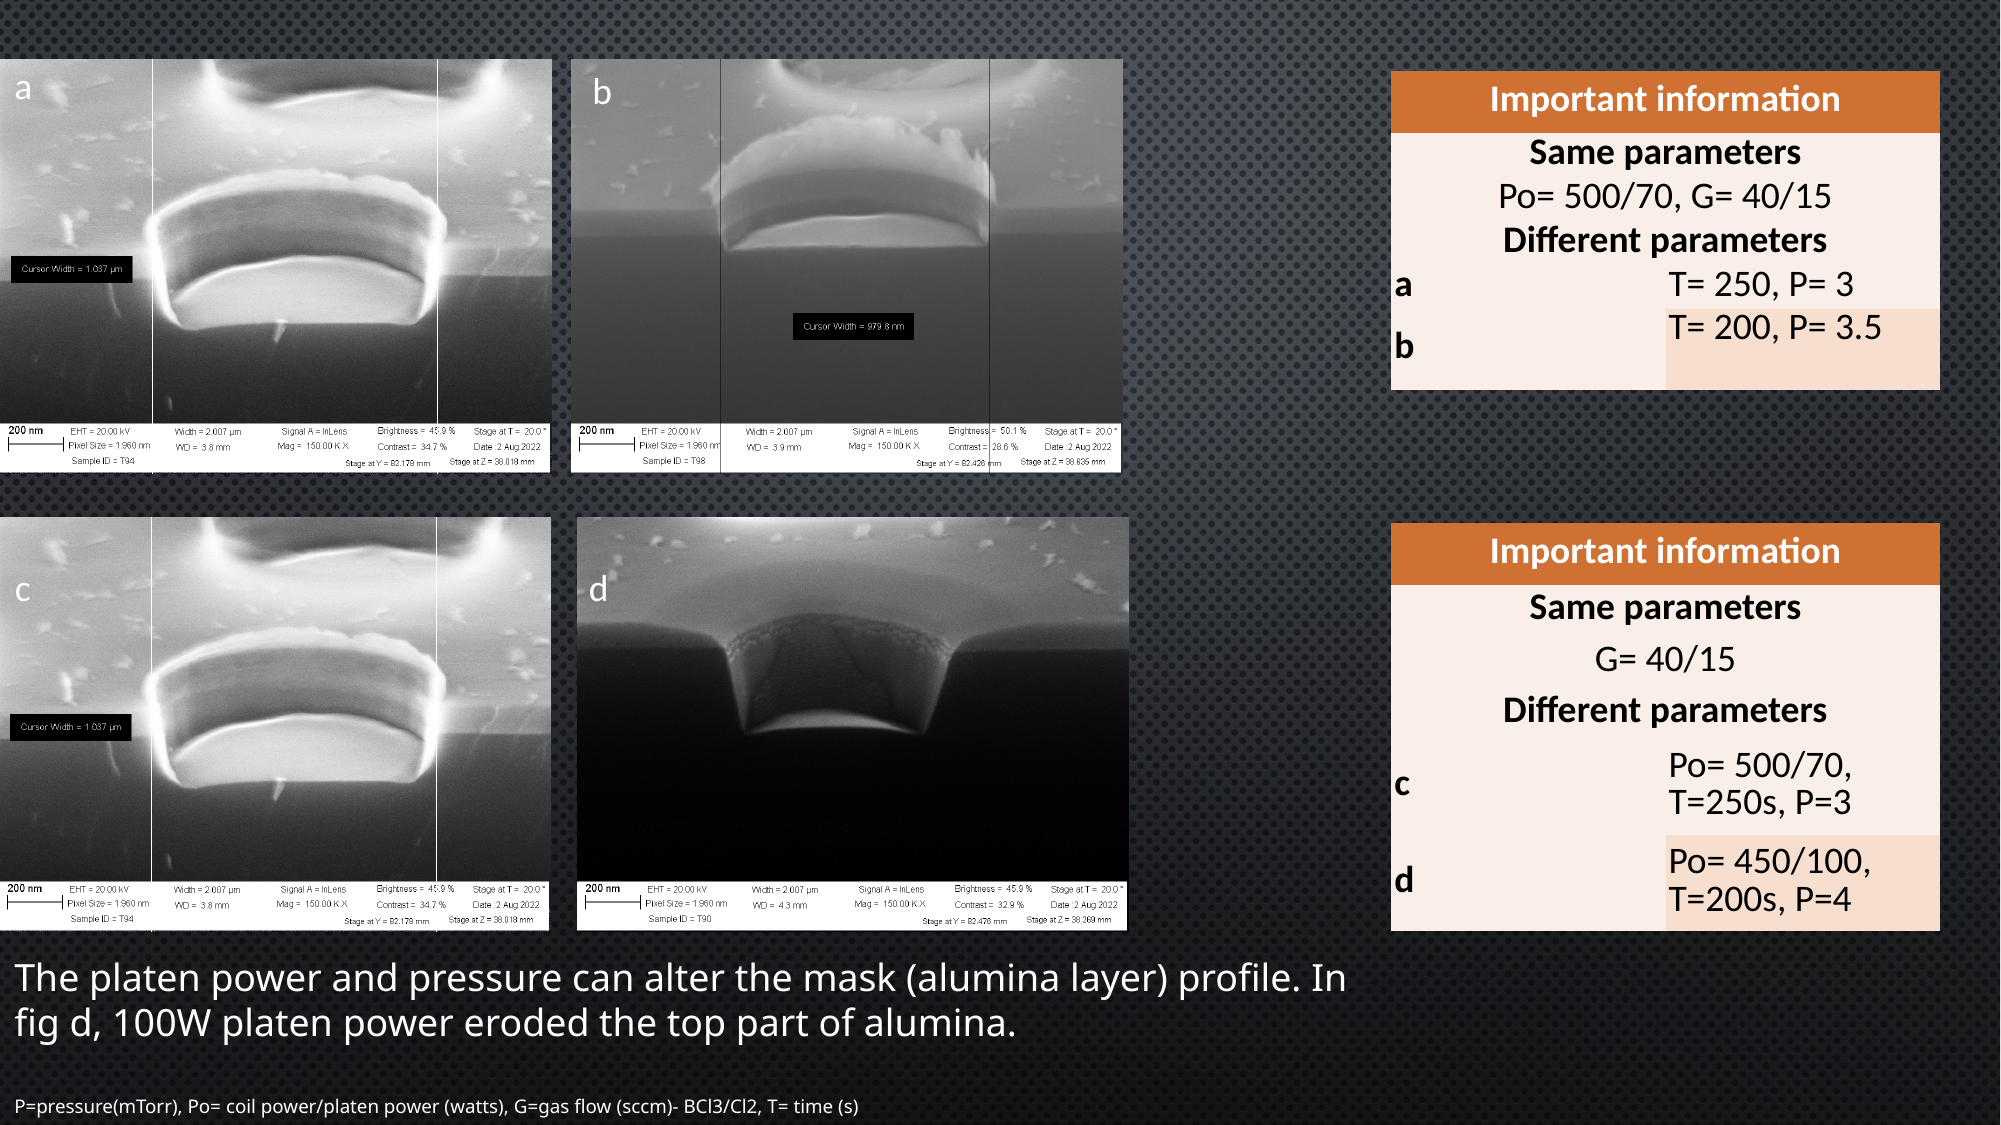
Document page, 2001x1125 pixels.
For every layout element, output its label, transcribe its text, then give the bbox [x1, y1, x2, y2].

table_header Important information [1391, 71, 1940, 133]
table_cell b [1391, 309, 1666, 390]
table_cell T= 200, P= 3.5 [1666, 309, 1940, 390]
table_cell T= 250, P= 3 [1666, 265, 1940, 309]
picture [577, 517, 1129, 932]
table_cell Po= 500/70, T=250s, P=3 [1666, 738, 1940, 835]
table_cell Same parameters [1391, 585, 1940, 636]
table_cell c [1391, 738, 1666, 835]
table_cell Same parameters [1391, 133, 1940, 177]
picture [0, 517, 552, 932]
text_box The platen power and pressure can alter the mask (alumina layer) profile. In fig d, 100W platen power eroded the top part of alumina. [0, 946, 1392, 1052]
text_box P=pressure(mTorr), Po= coil power/platen power (watts), G=gas flow (sccm)- BCl3/Cl2, T= time (s) [0, 1087, 970, 1125]
table_cell Different parameters [1391, 221, 1940, 265]
text_box a [0, 54, 109, 59]
picture [570, 59, 1123, 474]
table_cell Po= 450/100, T=200s, P=4 [1666, 835, 1940, 931]
table_cell G= 40/15 [1391, 636, 1940, 687]
table_cell a [1391, 265, 1666, 309]
table_cell d [1391, 835, 1666, 931]
table_cell Different parameters [1391, 687, 1940, 738]
picture [0, 59, 552, 474]
table_cell Po= 500/70, G= 40/15 [1391, 177, 1940, 221]
table_header Important information [1391, 523, 1940, 585]
